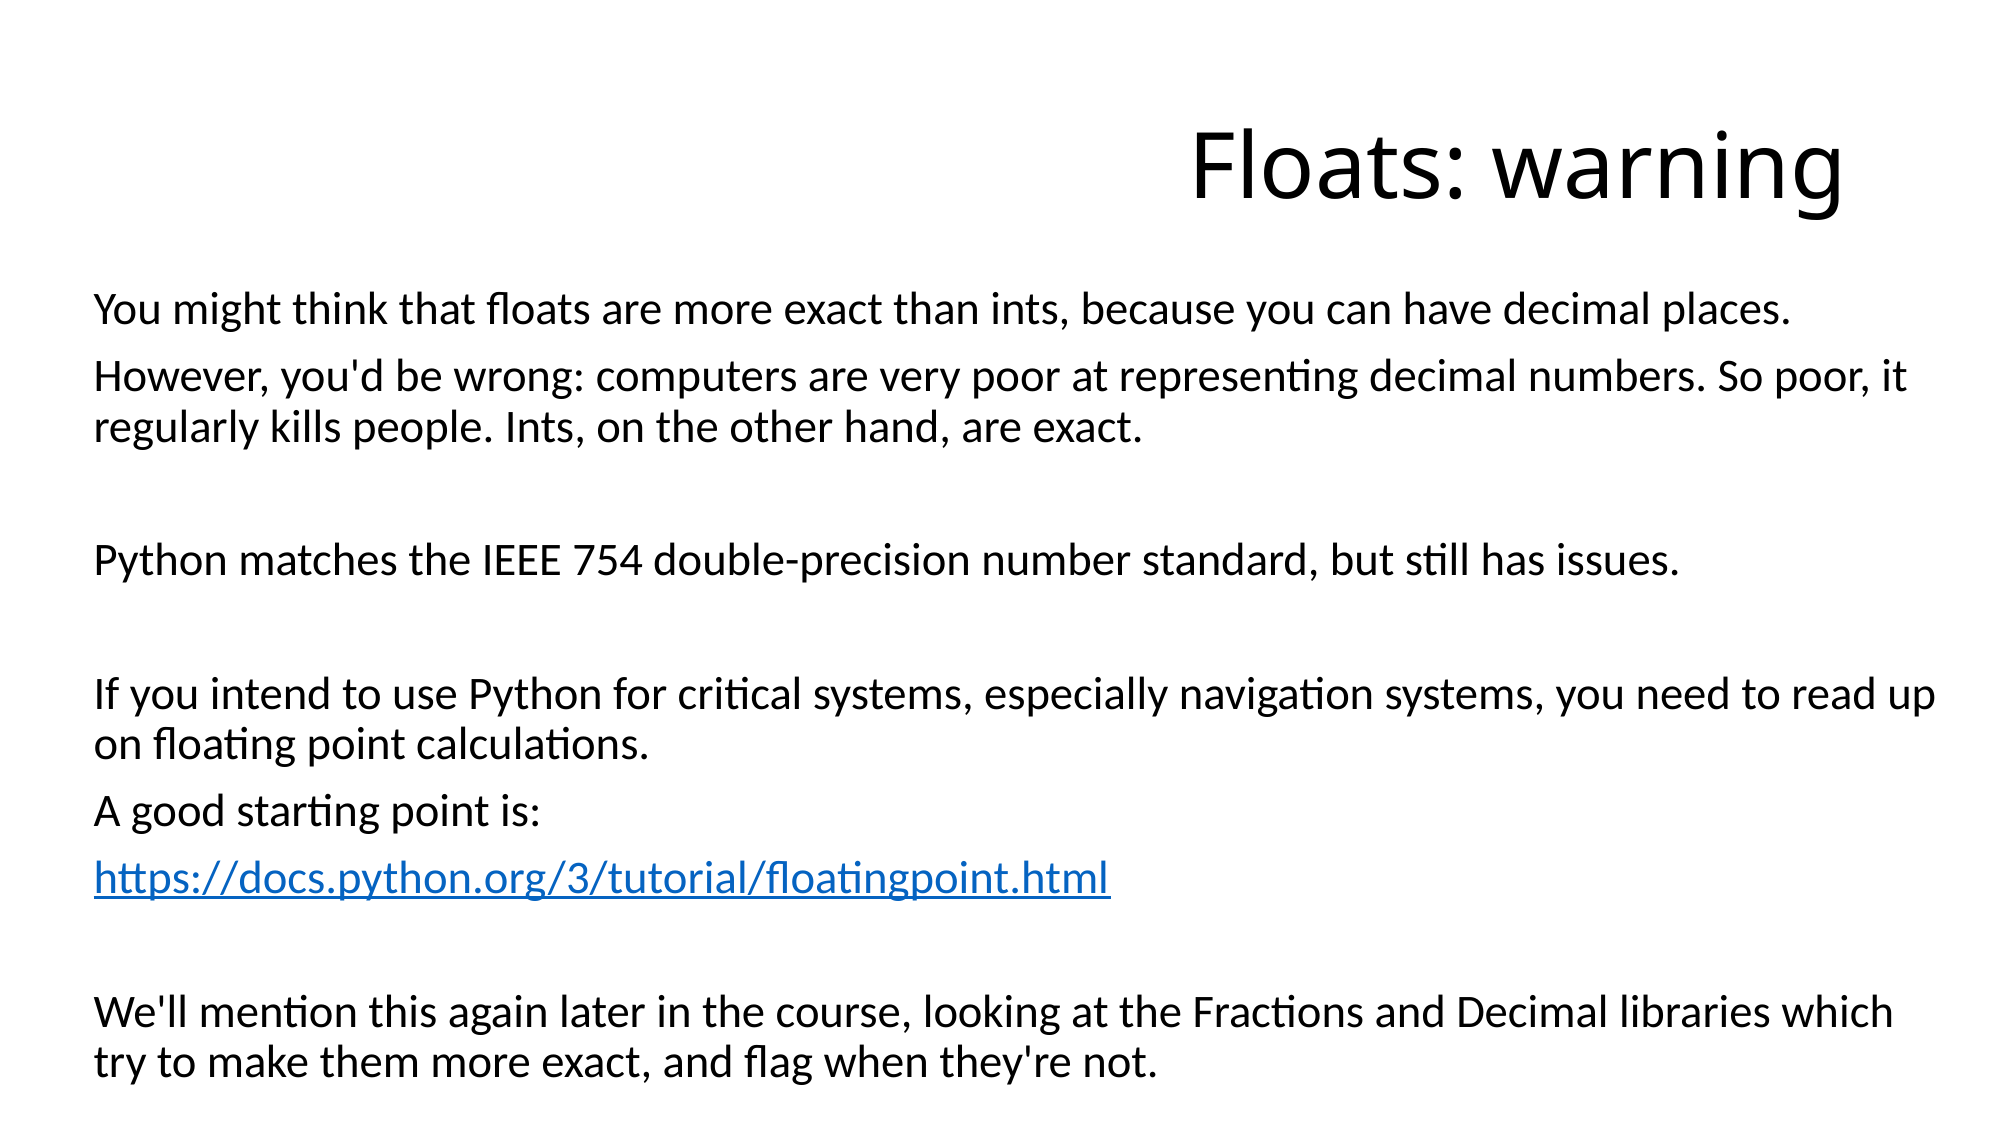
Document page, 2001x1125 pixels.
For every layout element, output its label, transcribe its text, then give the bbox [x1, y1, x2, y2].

list You might think that floats are more exact than ints, because you can have decimal places. However, you'd be wrong: computers are very poor at representing decimal numbers. So poor, it regularly kills people. Ints, on the other hand, are exact. Python matches the IEEE 754 double-precision number standard, but still has issues. If you intend to use Python for critical systems, especially navigation systems, you need to read up on floating point calculations. A good starting point is: https://docs.python.org/3/tutorial/floatingpoint.html We'll mention this again later in the course, looking at the Fractions and Decimal libraries which try to make them more exact, and flag when they're not. [78, 277, 1971, 1097]
title Floats: warning [137, 59, 1863, 277]
